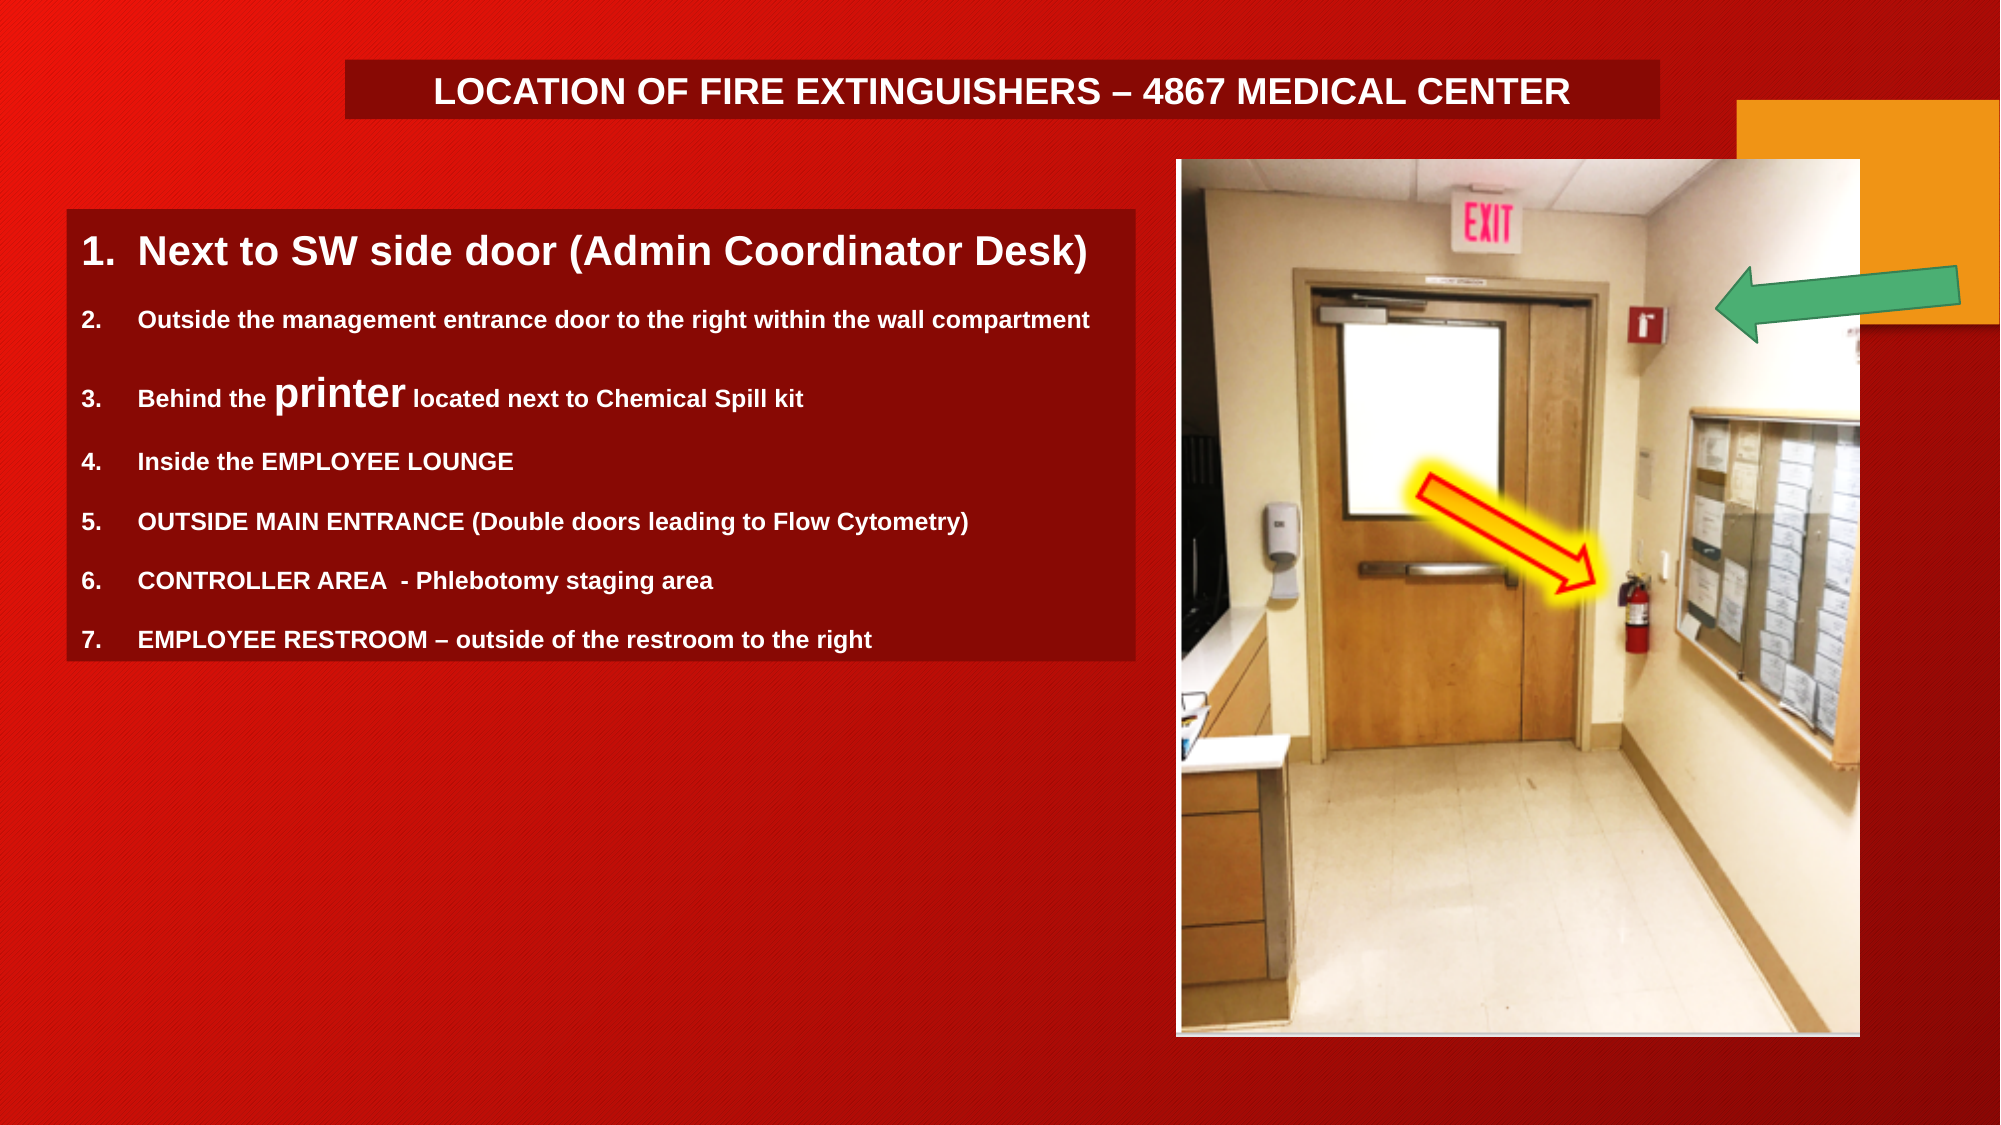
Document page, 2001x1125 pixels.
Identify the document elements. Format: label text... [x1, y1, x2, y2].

picture [1176, 159, 2000, 1037]
text_box LOCATION OF FIRE EXTINGUISHERS – 4867 MEDICAL CENTER [345, 59, 1661, 120]
text_box [1860, 264, 1962, 315]
text_box Next to SW side door (Admin Coordinator Desk) Outside the management entrance door to the right within the wall compartment Behind the printer located next to Chemical Spill kit Inside the EMPLOYEE LOUNGE OUTSIDE MAIN ENTRANCE (Double doors leading to Flow Cytometry) CONTROLLER AREA - Phlebotomy staging area EMPLOYEE RESTROOM – outside of the restroom to the right [66, 209, 1136, 662]
